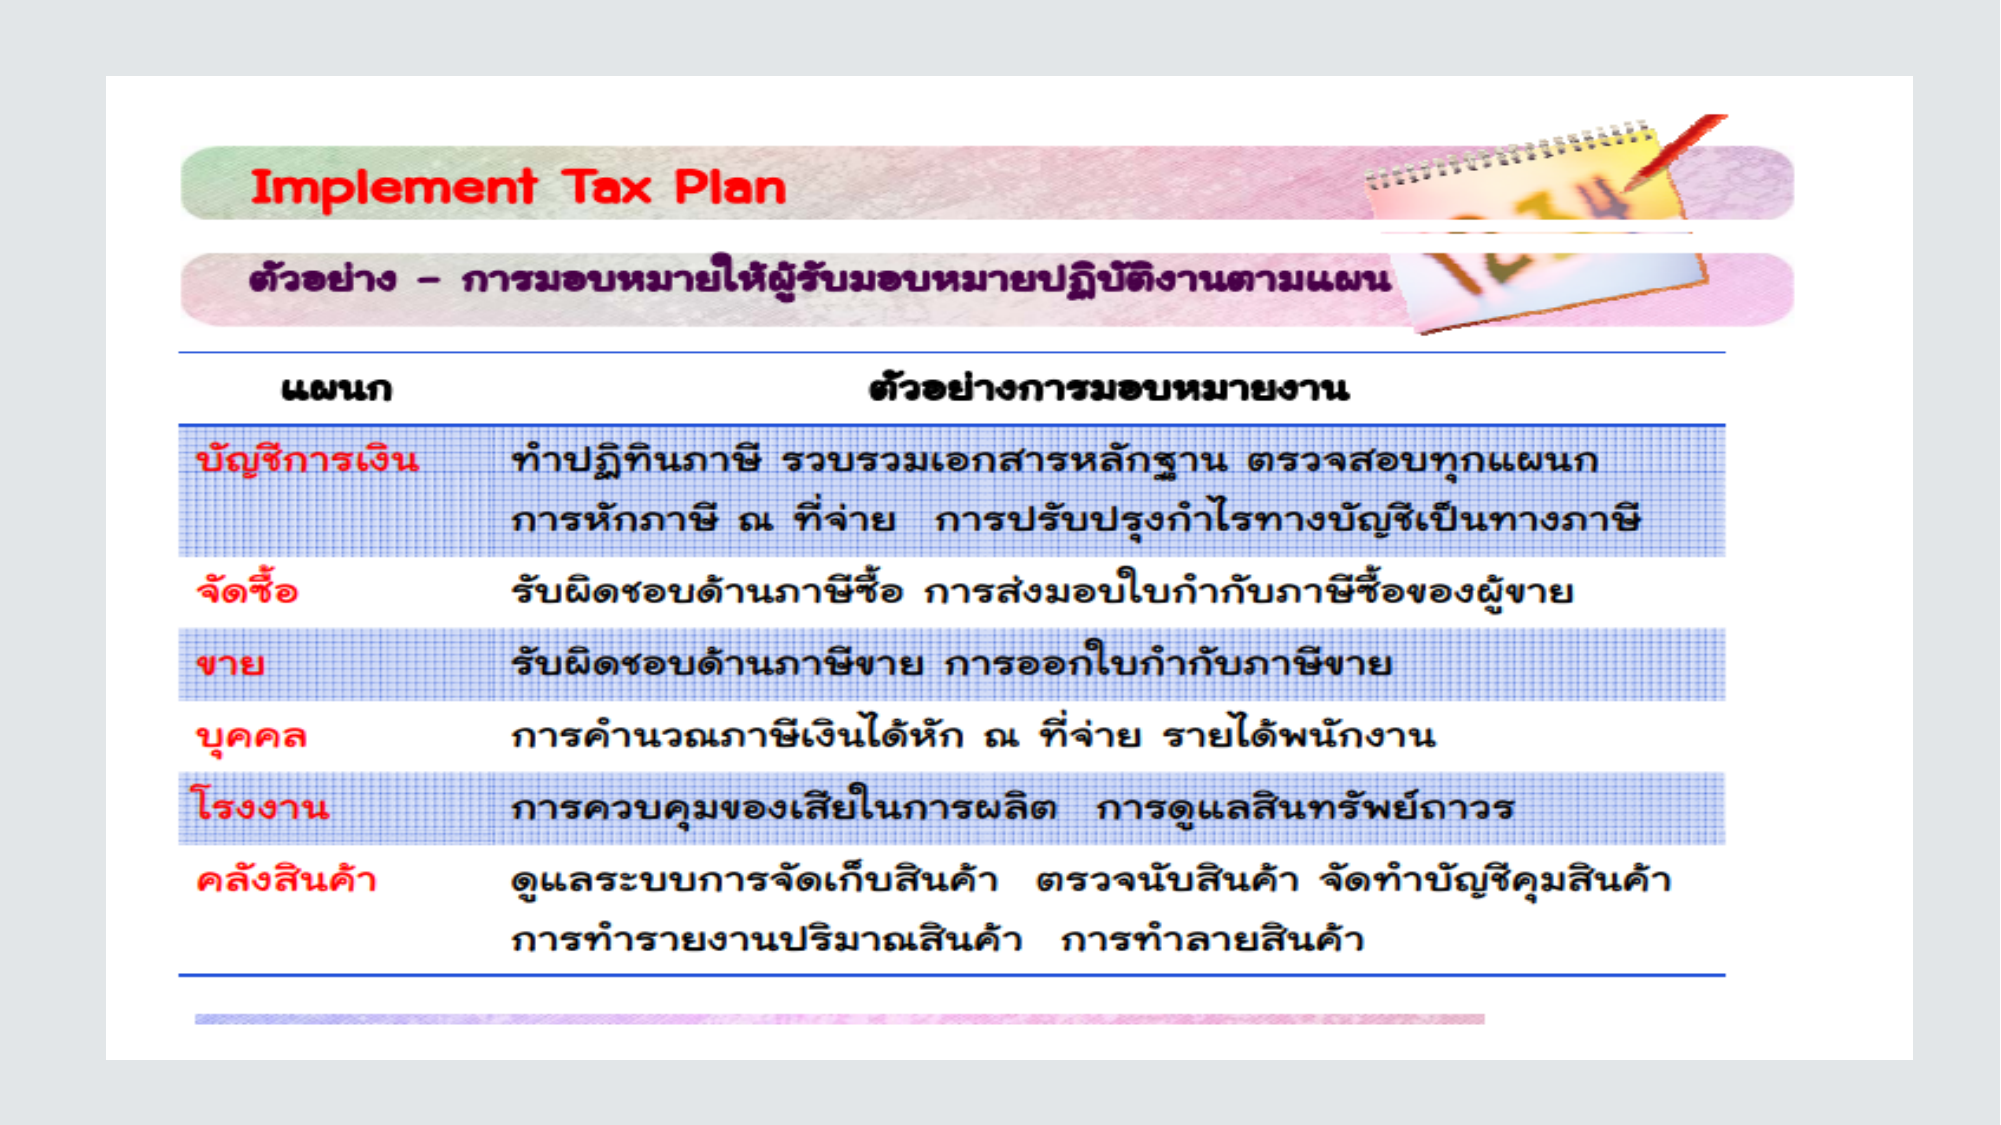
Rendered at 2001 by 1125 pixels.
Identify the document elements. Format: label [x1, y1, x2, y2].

picture [106, 76, 1913, 1060]
